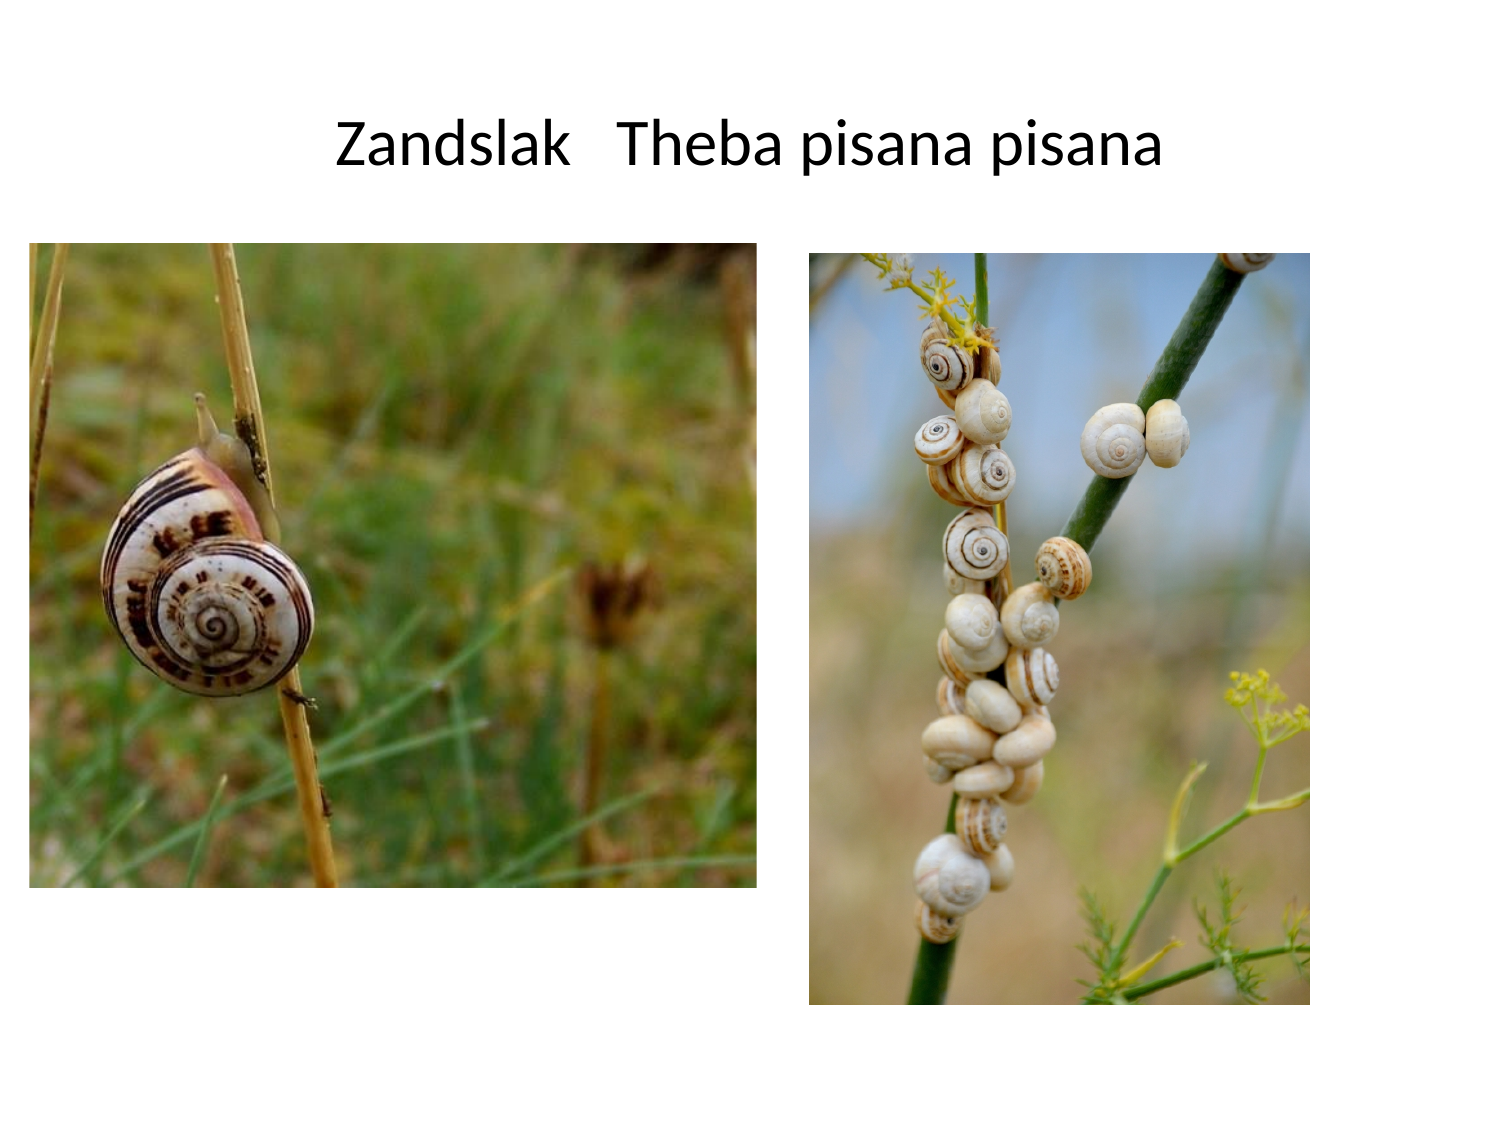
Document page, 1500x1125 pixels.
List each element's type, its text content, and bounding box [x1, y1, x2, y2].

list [808, 253, 1310, 1006]
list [29, 243, 757, 889]
title Zandslak Theba pisana pisana [75, 45, 1425, 233]
